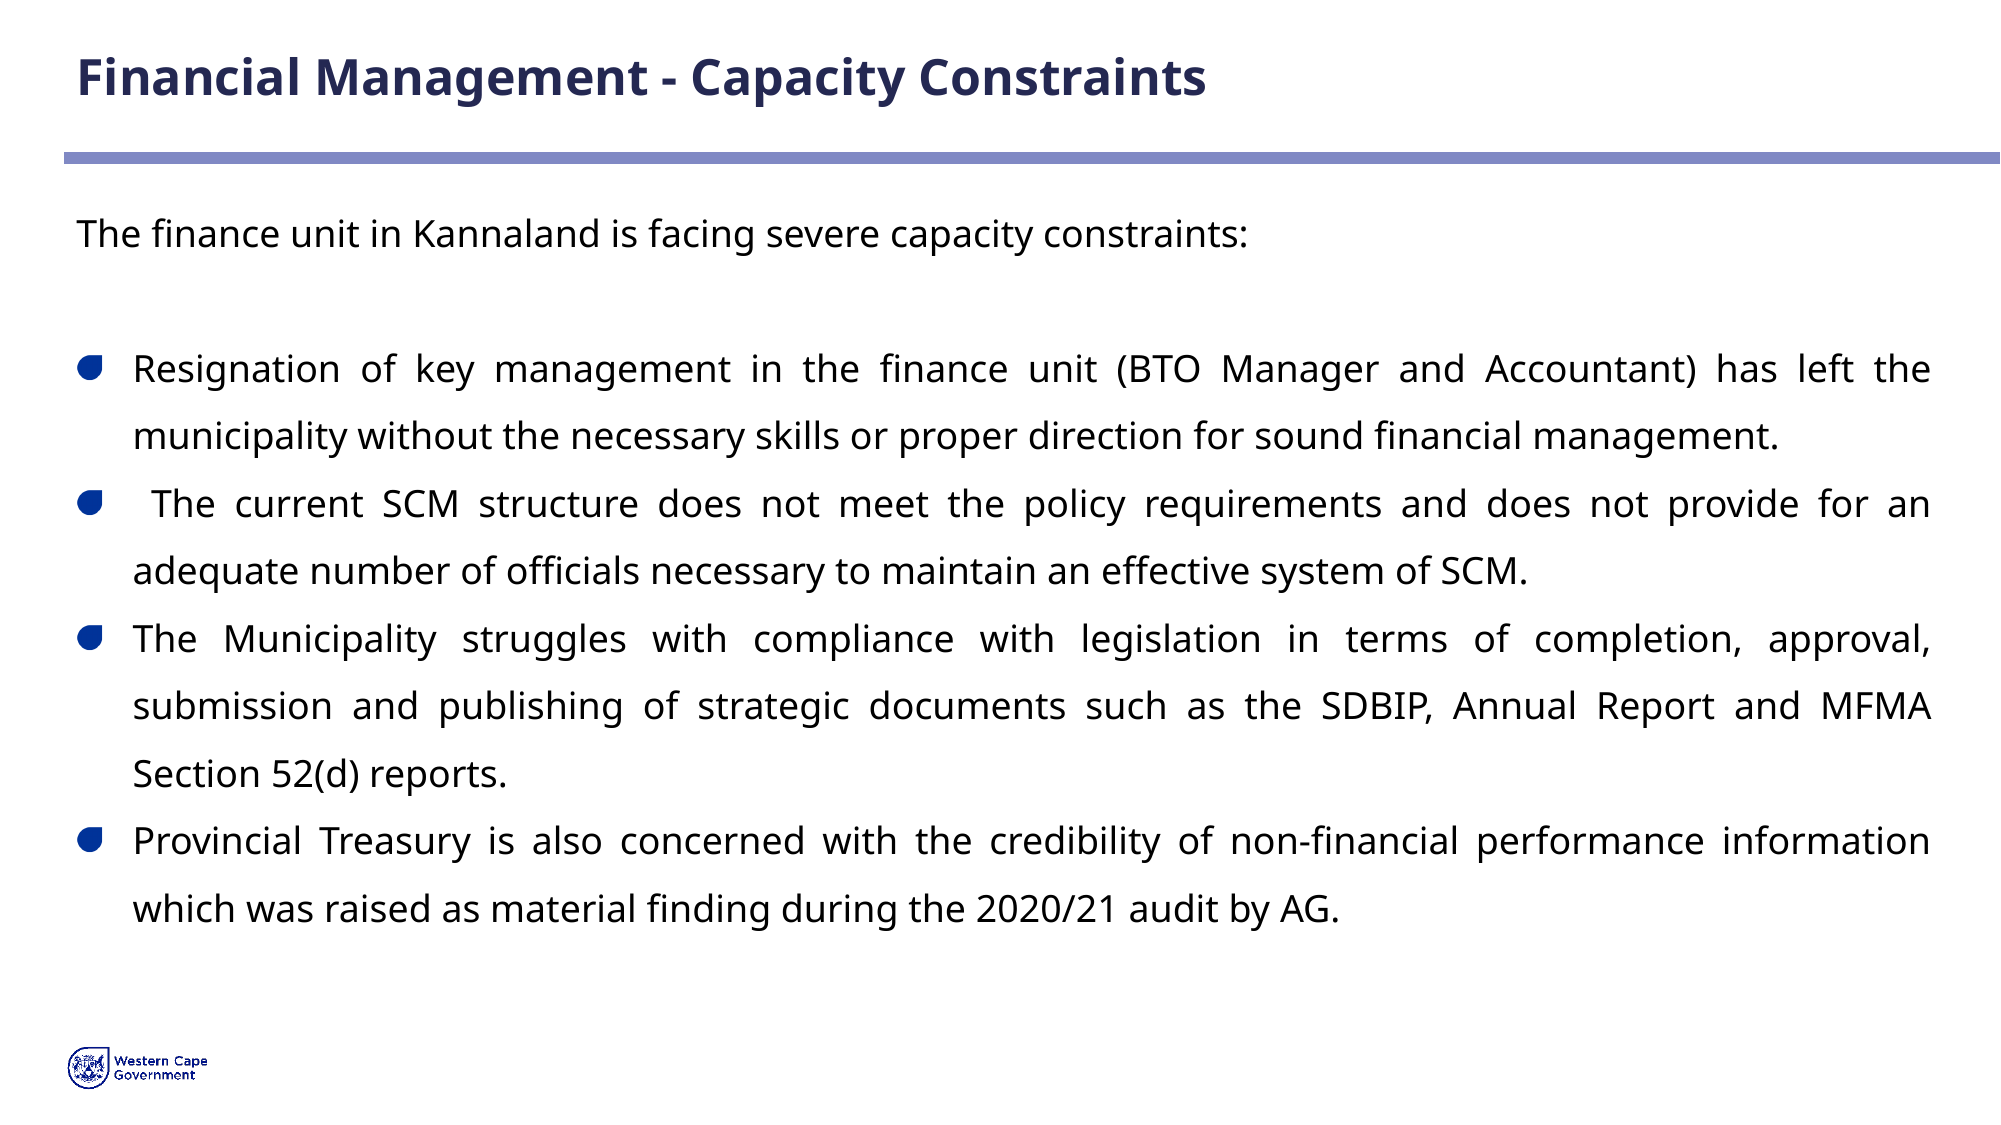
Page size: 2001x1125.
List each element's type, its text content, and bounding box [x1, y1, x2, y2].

picture [64, 152, 2000, 164]
picture [76, 624, 103, 651]
picture [53, 1032, 237, 1103]
picture [76, 489, 103, 516]
picture [76, 826, 103, 853]
list The finance unit in Kannaland is facing severe capacity constraints: Resignation of key management in the finance unit (BTO Manager and Accountant) has left the municipality without the necessary skills or proper direction for sound financial management. The current SCM structure does not meet the policy requirements and does not provide for an adequate number of officials necessary to maintain an effective system of SCM. The Municipality struggles with compliance with legislation in terms of completion, approval, submission and publishing of strategic documents such as the SDBIP, Annual Report and MFMA Section 52(d) reports. Provincial Treasury is also concerned with the credibility of non-financial performance information which was raised as material finding during the 2020/21 audit by AG. [64, 175, 1945, 1038]
picture [76, 354, 103, 381]
title Financial Management - Capacity Constraints [64, 29, 1945, 122]
